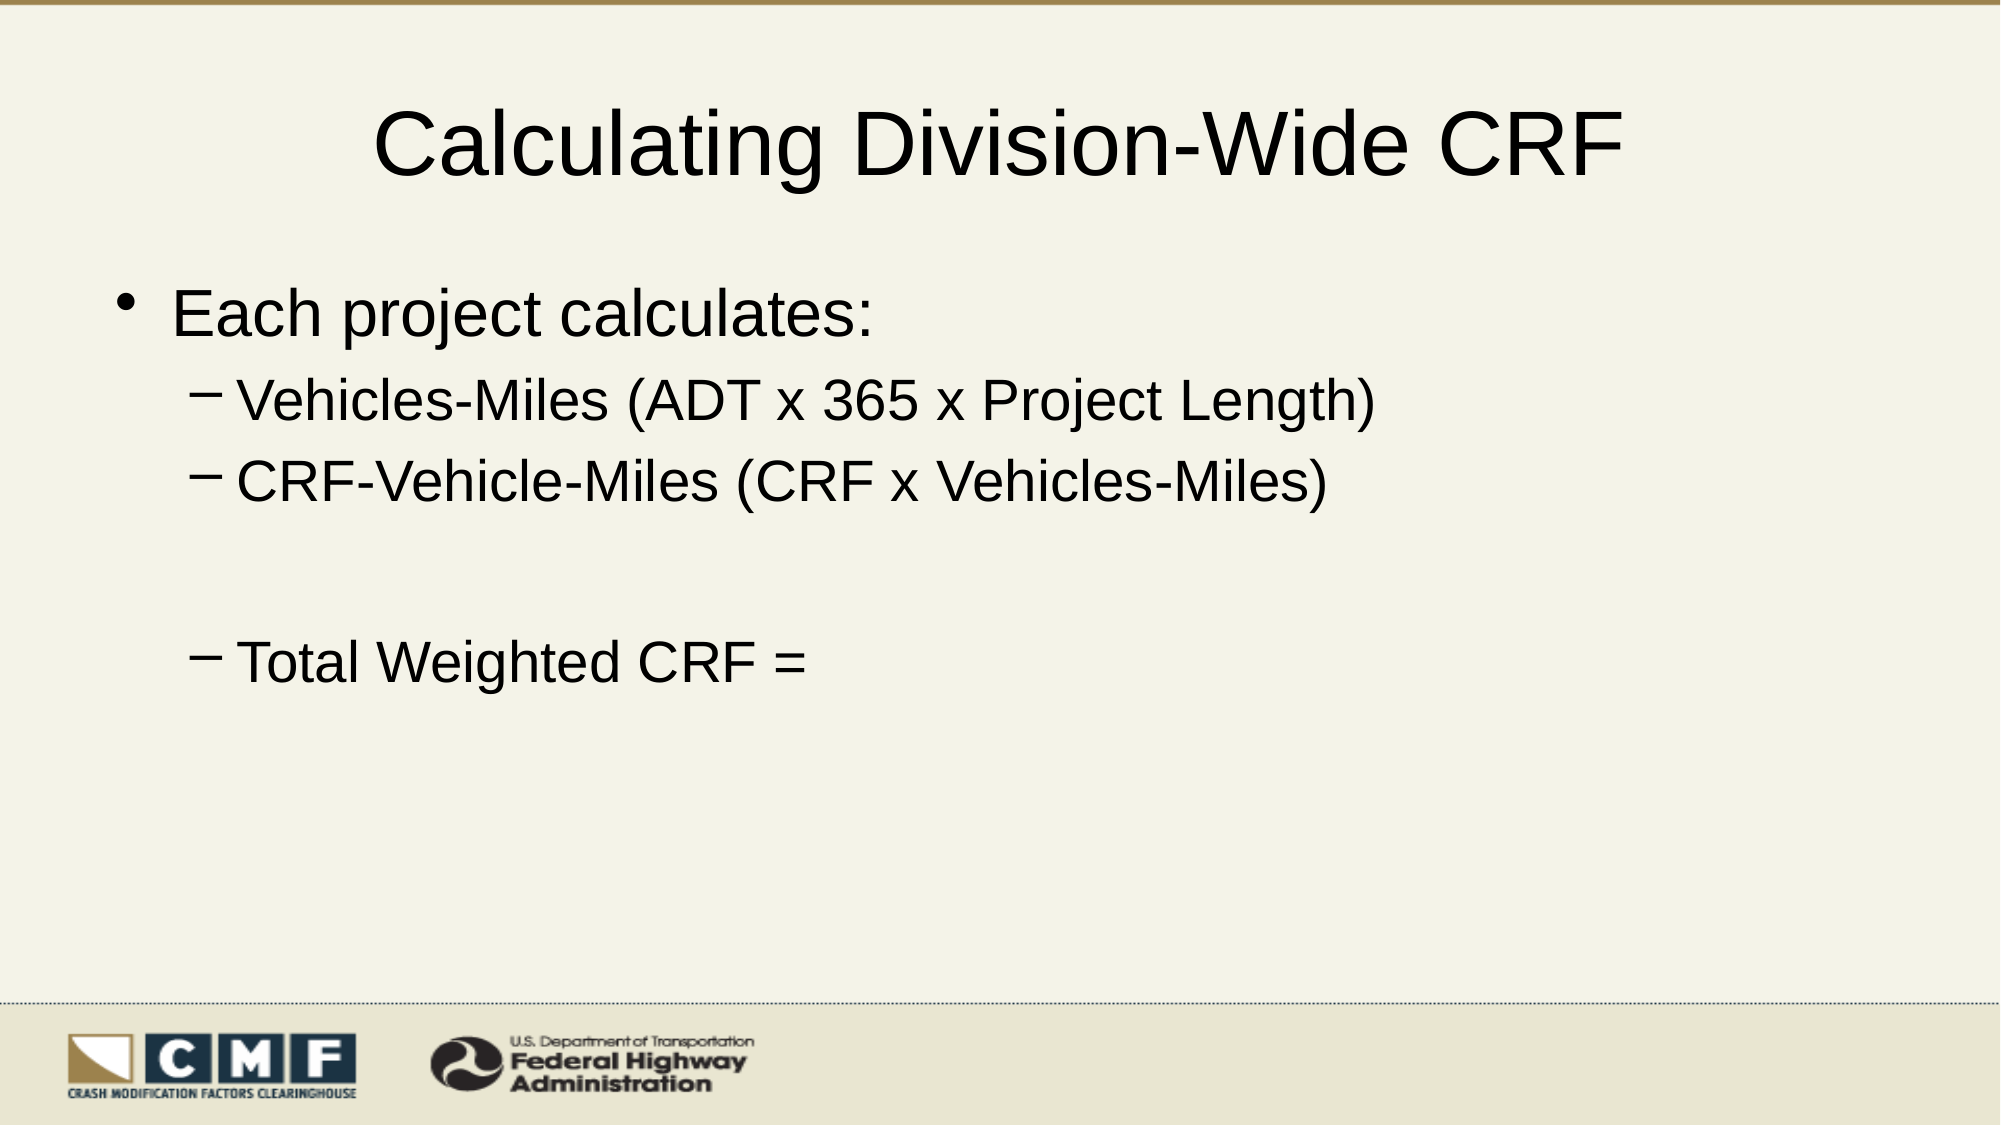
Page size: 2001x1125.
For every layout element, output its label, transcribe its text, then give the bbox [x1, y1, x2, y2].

picture [0, 0, 2001, 1125]
title Calculating Division-Wide CRF [99, 45, 1900, 233]
